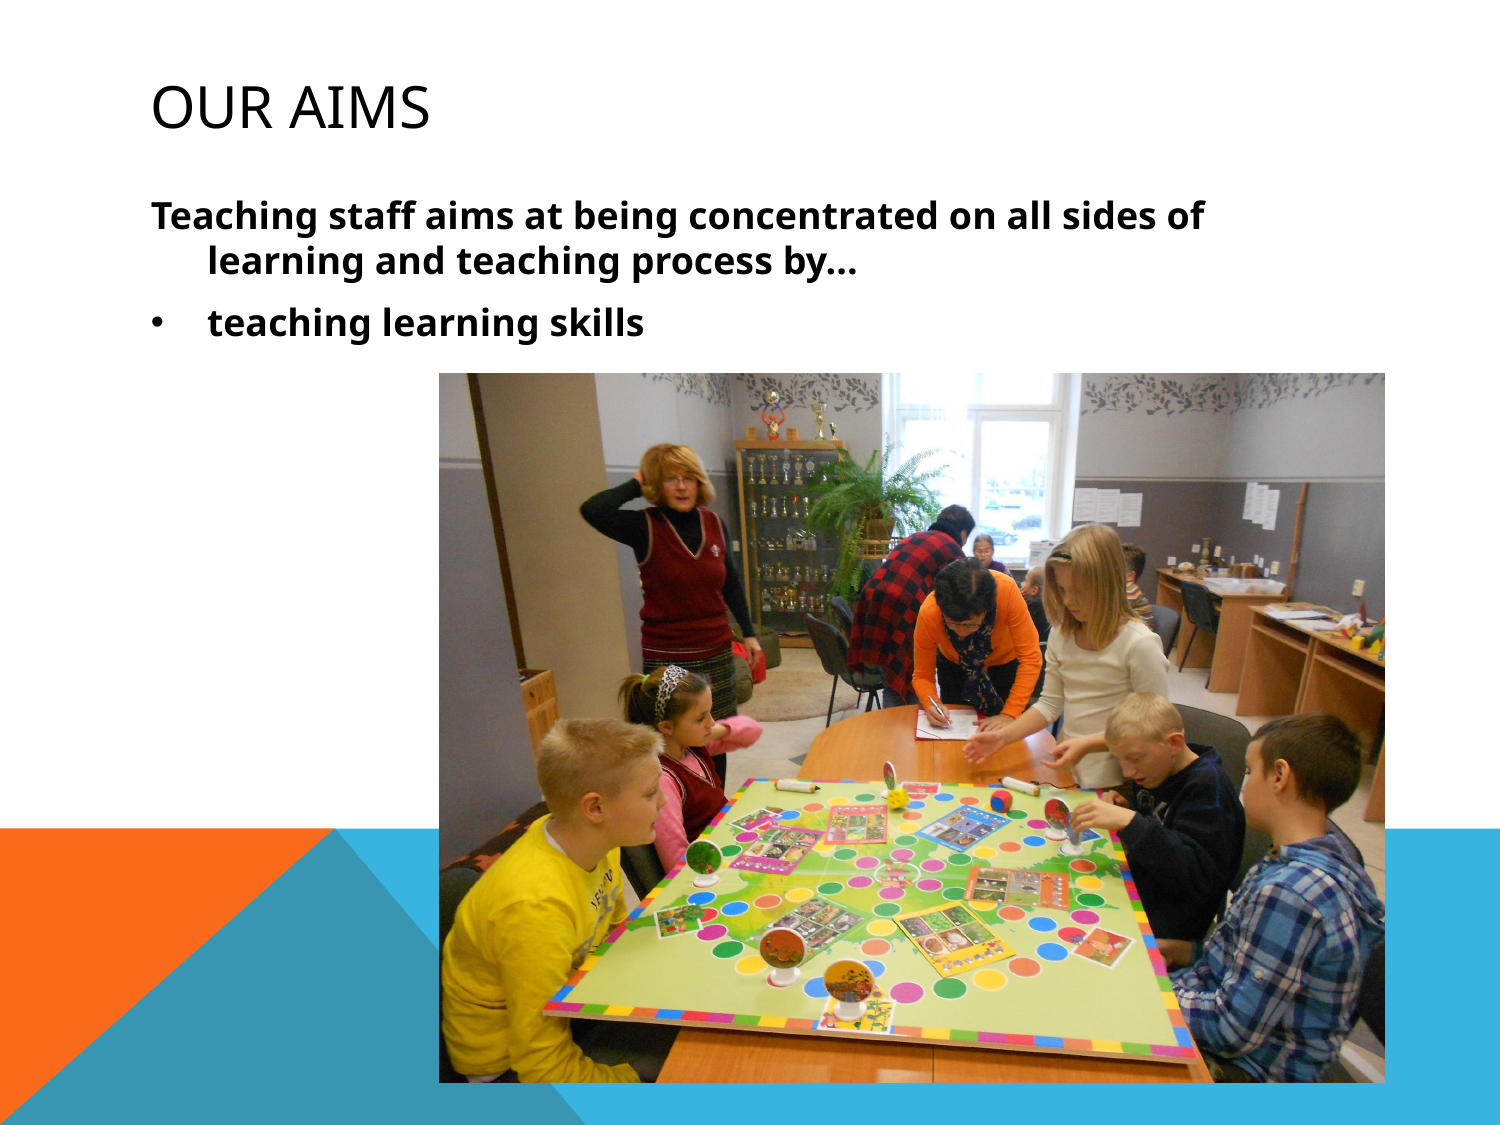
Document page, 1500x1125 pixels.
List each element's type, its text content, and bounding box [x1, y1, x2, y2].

picture [439, 373, 1385, 1083]
list Teaching staff aims at being concentrated on all sides of learning and teaching process by... teaching learning skills [135, 184, 1370, 772]
title OUR AIMS [135, 60, 1369, 150]
